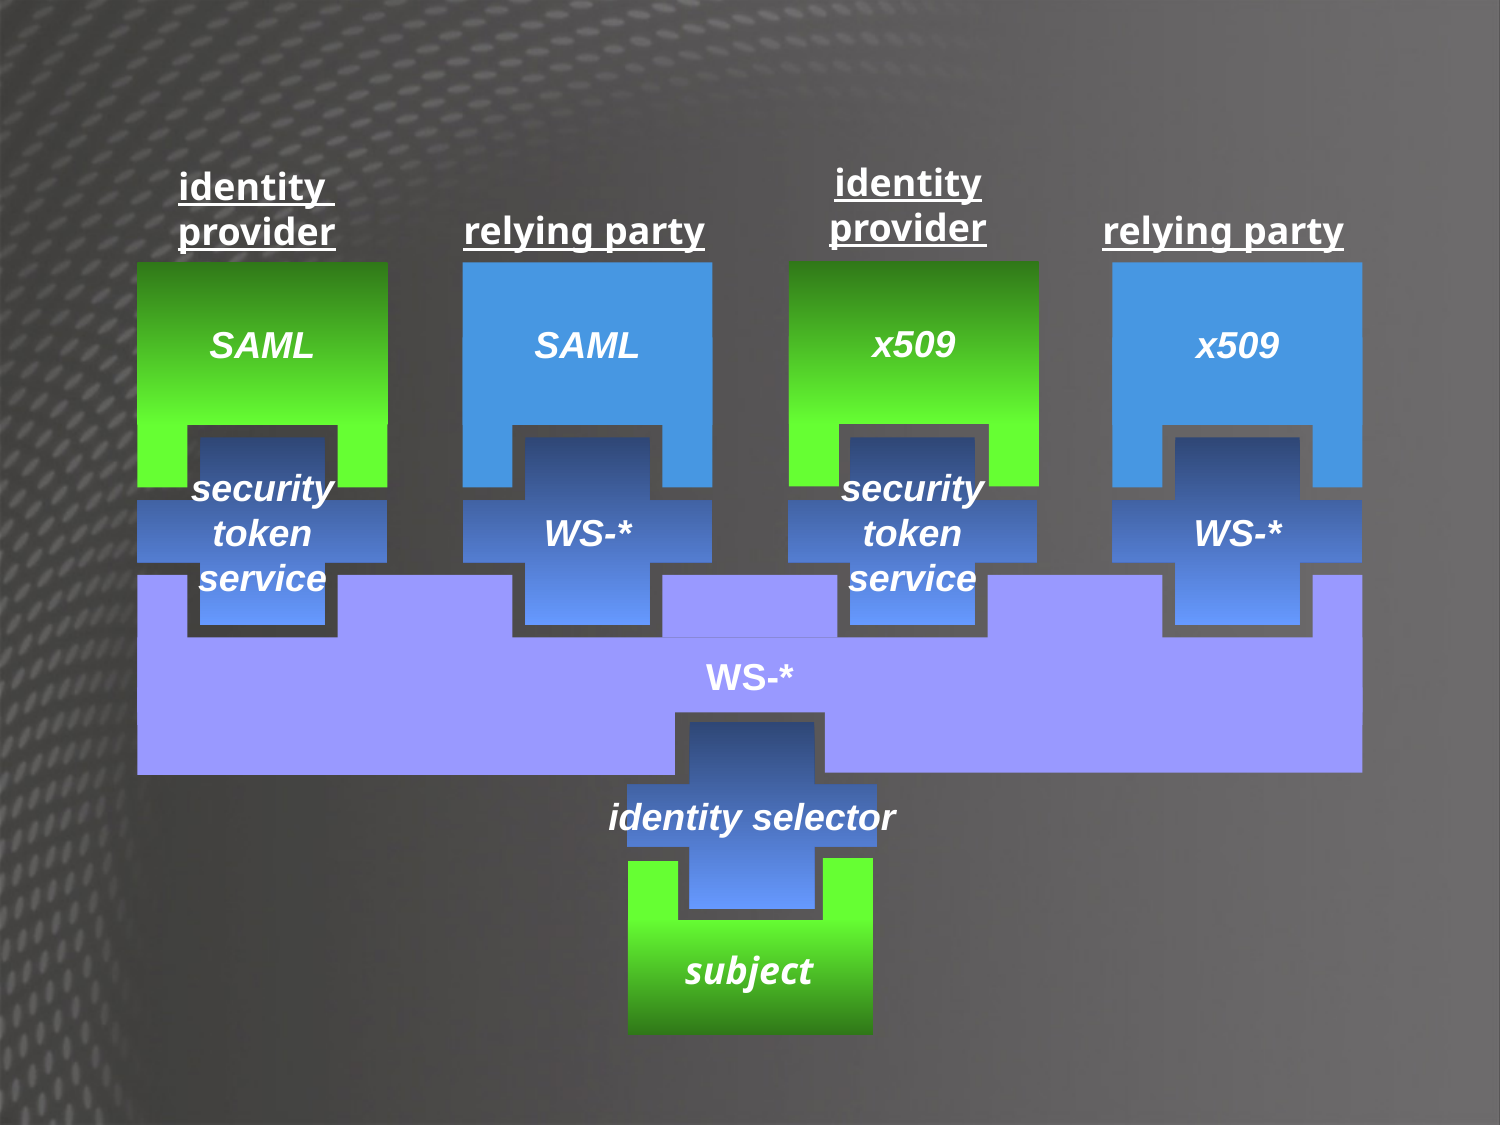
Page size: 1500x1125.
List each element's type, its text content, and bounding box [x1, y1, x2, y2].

text_box relying party [448, 199, 721, 260]
picture [0, 0, 1500, 1125]
text_box security token service [137, 497, 388, 573]
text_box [1112, 262, 1363, 488]
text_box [462, 262, 713, 488]
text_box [137, 574, 1363, 776]
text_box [627, 857, 874, 1035]
text_box identity selector [627, 785, 878, 856]
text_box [788, 261, 1039, 487]
text_box relying party [1087, 199, 1360, 260]
text_box security token service [787, 496, 1038, 573]
text_box identity provider [162, 154, 352, 260]
text_box identity provider [813, 151, 1003, 257]
text_box WS-* [462, 497, 713, 573]
text_box WS-* [1112, 497, 1363, 573]
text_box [137, 262, 388, 488]
